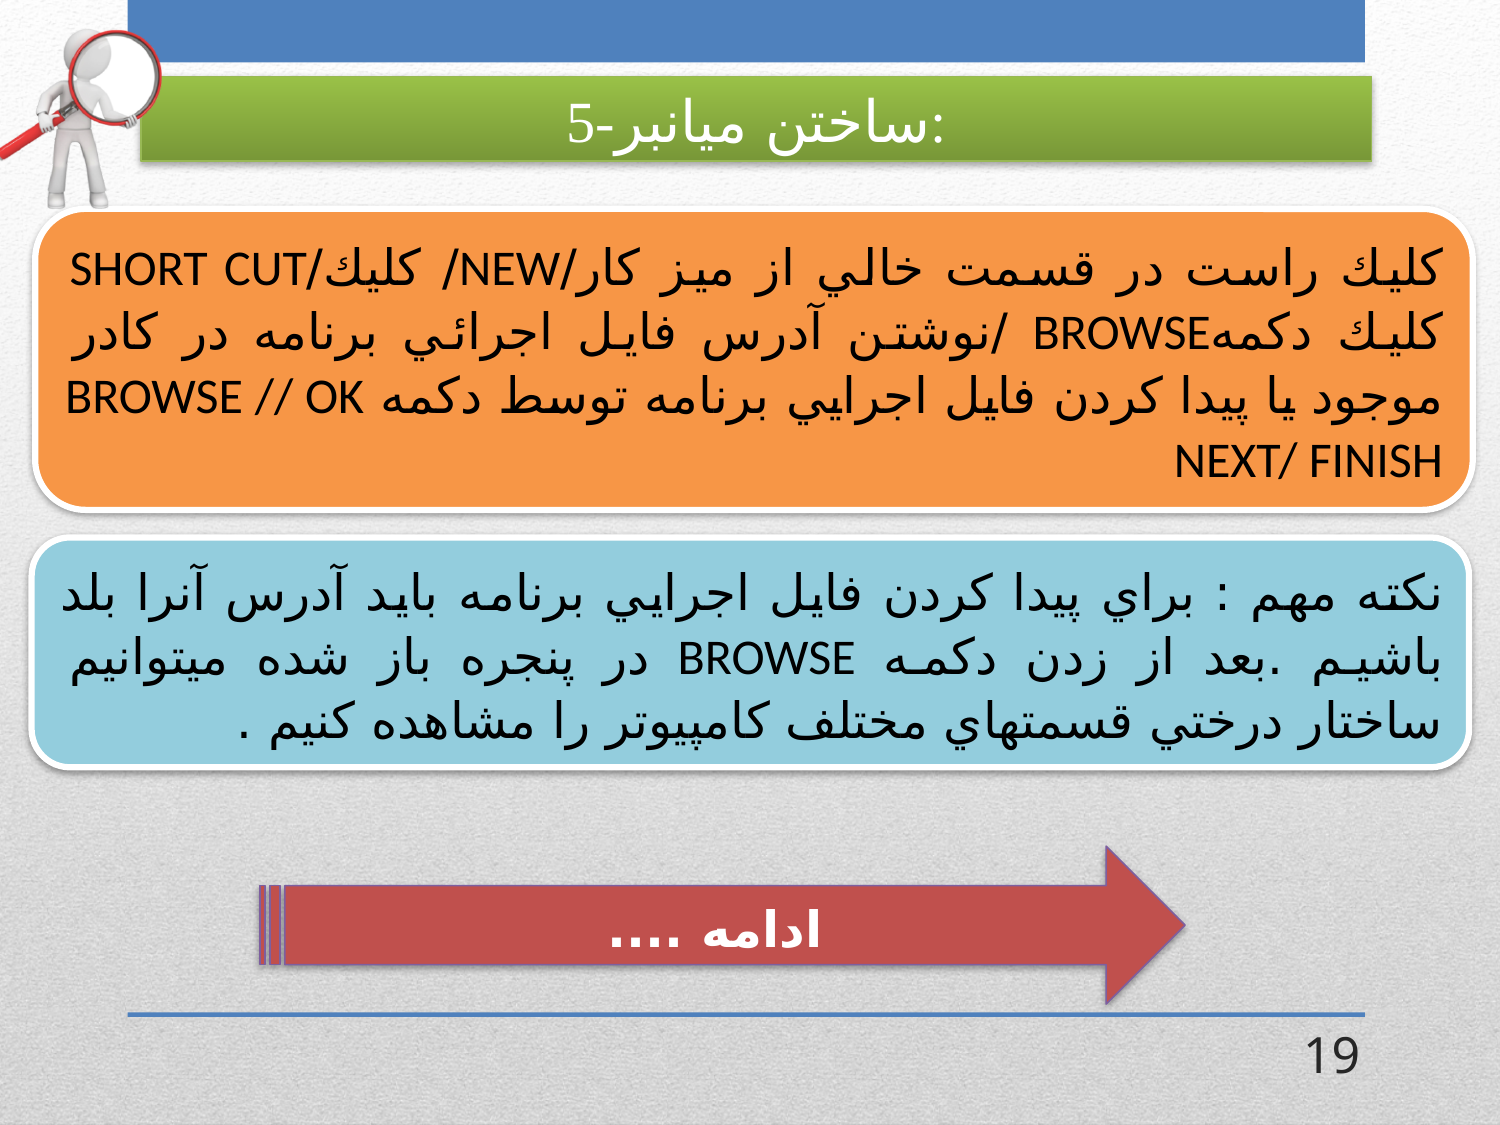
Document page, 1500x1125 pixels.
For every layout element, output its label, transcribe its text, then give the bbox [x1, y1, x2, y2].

text_box 5-ساختن میانبر: [168, 76, 1372, 162]
text_box [78, 1004, 1367, 1083]
text_box ادامه .... [269, 885, 281, 965]
picture [0, 28, 163, 210]
text_box نكته مهم : براي پيدا كردن فايل اجرايي برنامه بايد آدرس آنرا بلد باشيم .بعد از زدن دكمه BROWSE در پنجره باز شده ميتوانيم ساختار درختي قسمتهاي مختلف كامپيوتر را مشاهده كنيم . [28, 534, 1473, 771]
text_box ادامه .... [259, 885, 266, 965]
text_box كليك راست در قسمت خالي از ميز كار/NEW/ كليك/SHORT CUT كليك دكمهBROWSE /نوشتن آدرس فايل اجرائي برنامه در كادر موجود يا پيدا كردن فايل اجرايي برنامه توسط دكمه BROWSE // OK NEXT/ FINISH [32, 205, 1476, 514]
slide_number 19 [1250, 1027, 1375, 1088]
text_box ادامه .... [284, 845, 1186, 1005]
